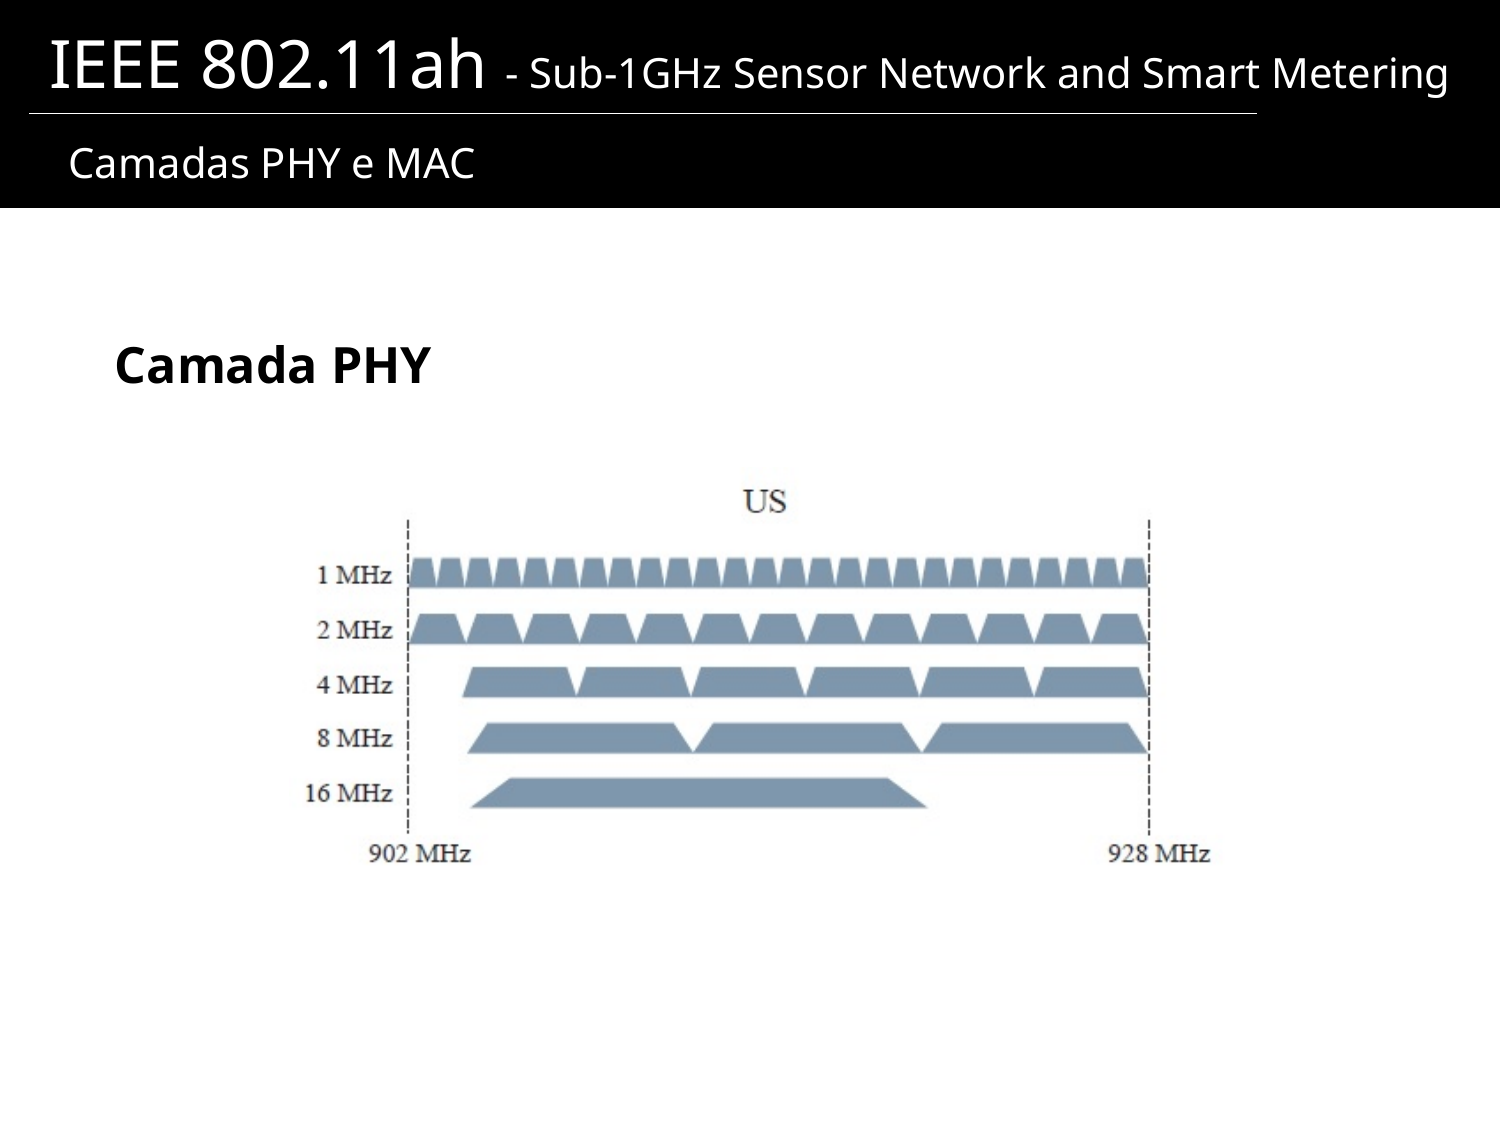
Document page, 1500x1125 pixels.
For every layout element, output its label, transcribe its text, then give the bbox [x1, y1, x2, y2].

text_box IEEE 802.11ah - Sub-1GHz Sensor Network and Smart Metering Camadas PHY e MAC [0, 0, 1500, 210]
picture [288, 467, 1237, 905]
text_box Camada PHY [100, 326, 904, 401]
